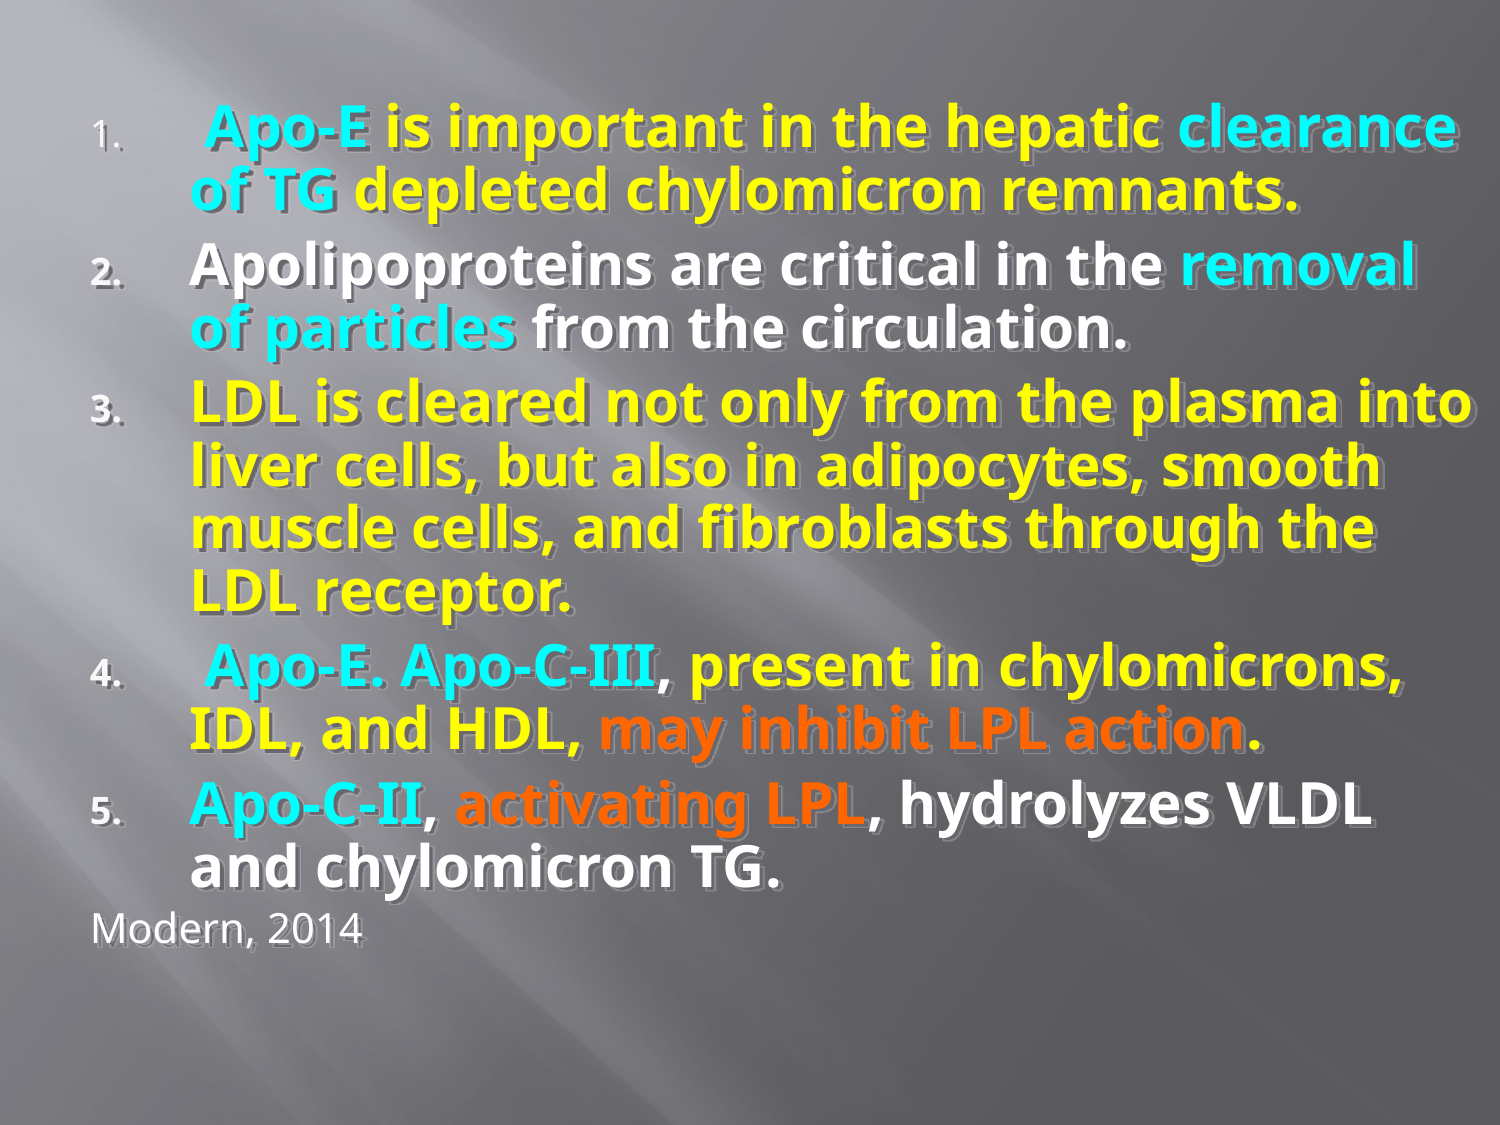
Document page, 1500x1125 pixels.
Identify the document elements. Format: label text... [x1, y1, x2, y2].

list Apo-E is important in the hepatic clearance of TG depleted chylomicron remnants. Apolipoproteins are critical in the removal of particles from the circulation. LDL is cleared not only from the plasma into liver cells, but also in adipocytes, smooth muscle cells, and fibroblasts through the LDL receptor. Apo-E. Apo-C-III, present in chylomicrons, IDL, and HDL, may inhibit LPL action. Apo-C-II, activating LPL, hydrolyzes VLDL and chylomicron TG. Modern, 2014 [75, 90, 1500, 1125]
